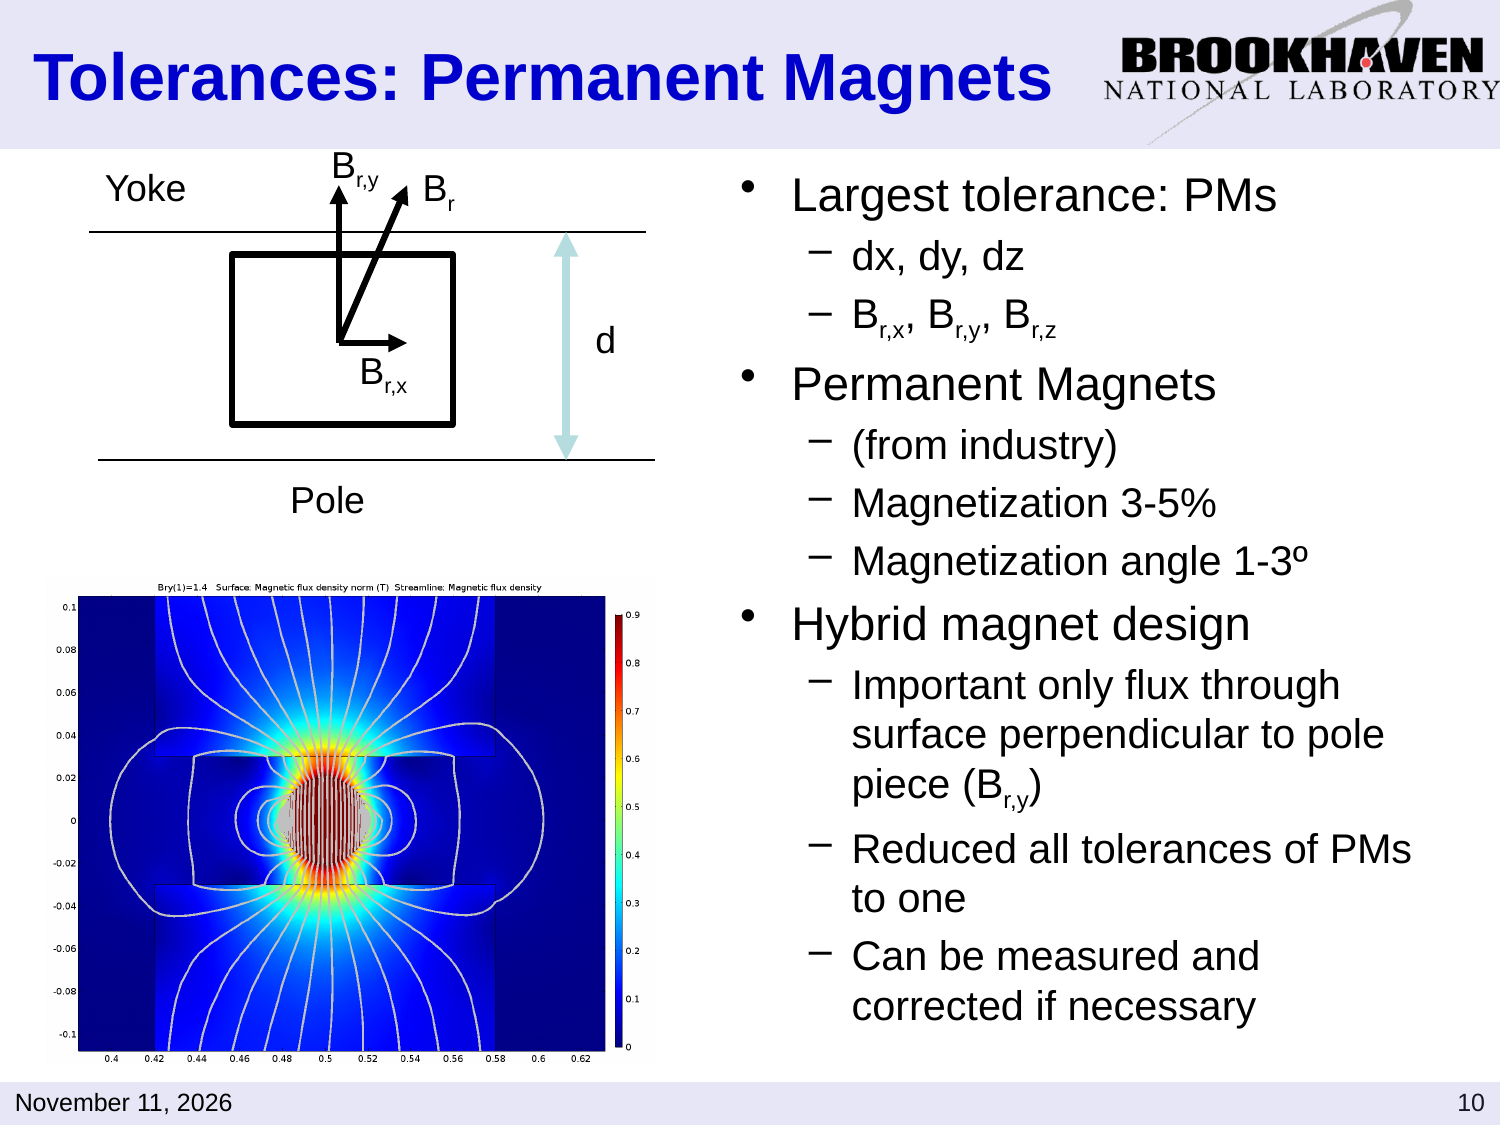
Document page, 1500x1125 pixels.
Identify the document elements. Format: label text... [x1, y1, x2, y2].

text_box Br,y [316, 133, 395, 200]
text_box [230, 252, 455, 427]
text_box Br,x [344, 339, 423, 406]
text_box d [580, 308, 632, 369]
picture [46, 576, 656, 1064]
text_box Br [408, 156, 470, 223]
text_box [343, 241, 408, 342]
title Tolerances: Permanent Magnets [17, 10, 1105, 138]
picture [1104, 0, 1500, 145]
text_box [340, 184, 408, 231]
text_box Yoke [90, 156, 202, 217]
text_box Pole [275, 468, 380, 528]
list Largest tolerance: PMs dx, dy, dz Br,x, Br,y, Br,z Permanent Magnets (from industry) Magnetization 3-5% Magnetization angle 1-3º Hybrid magnet design Important only flux through surface perpendicular to pole piece (Br,y) Reduced all tolerances of PMs to one Can be measured and corrected if necessary [724, 156, 1448, 1038]
